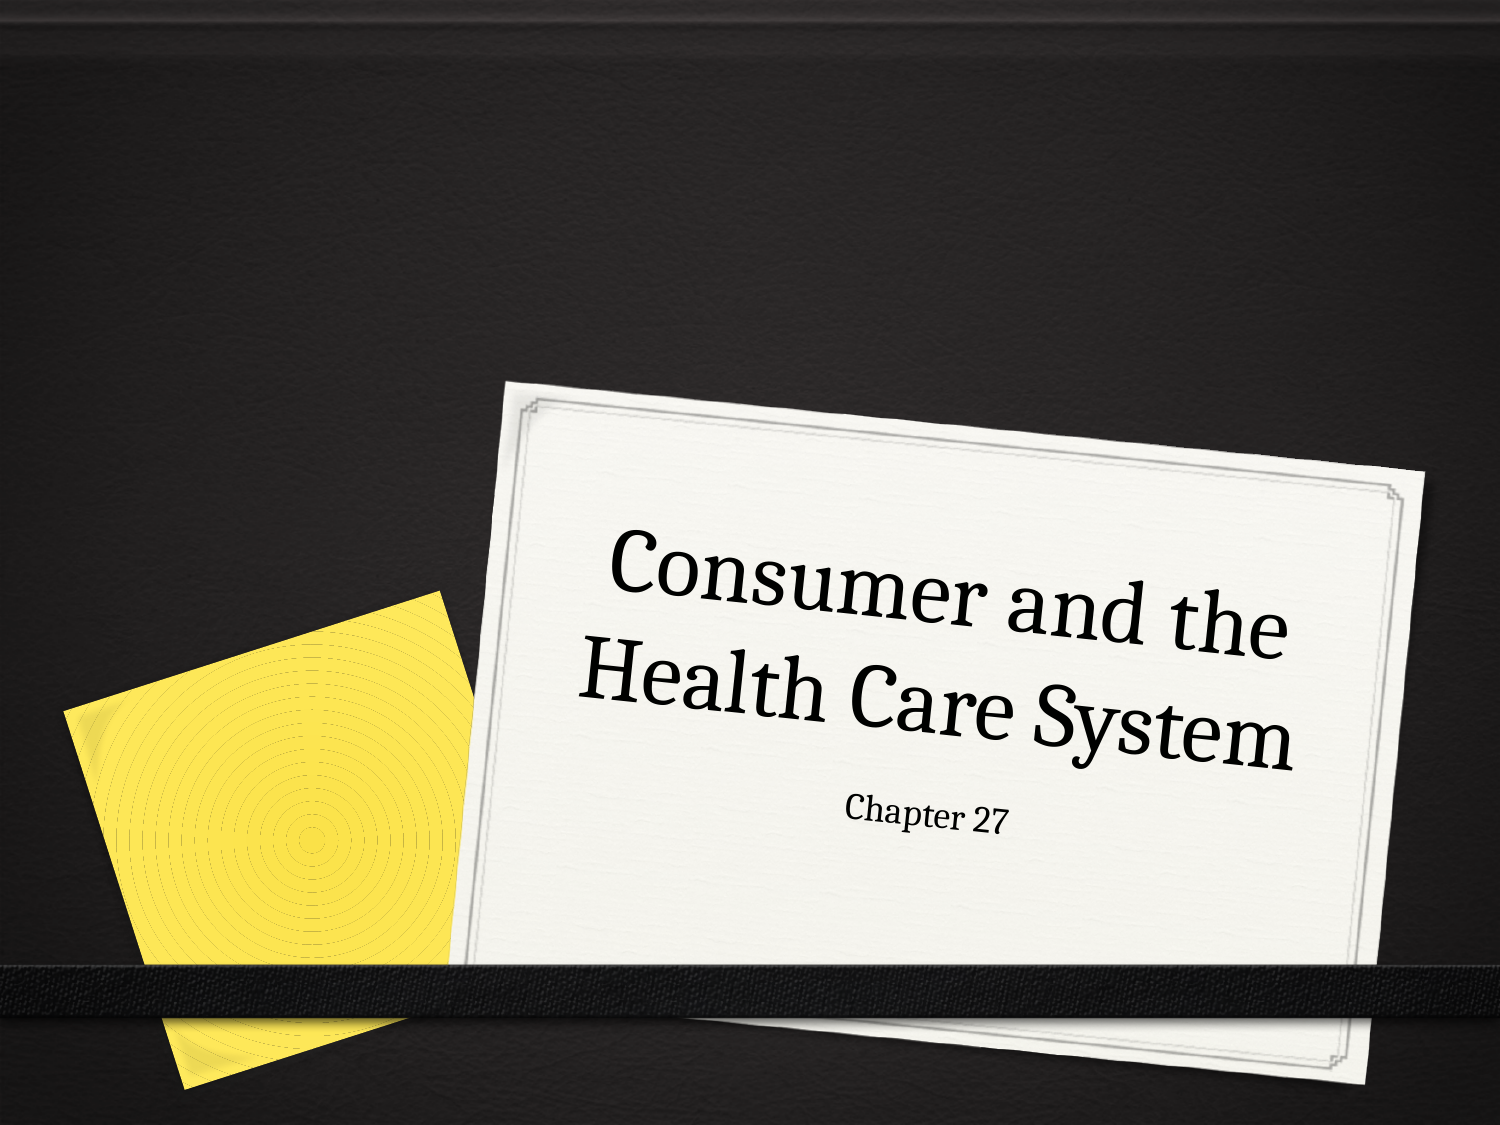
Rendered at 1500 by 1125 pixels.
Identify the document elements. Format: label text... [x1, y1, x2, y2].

picture [69, 693, 157, 788]
subtitle Chapter 27 [518, 740, 1326, 994]
picture [0, 379, 1500, 1102]
title Consumer and the Health Care System [537, 375, 1365, 802]
